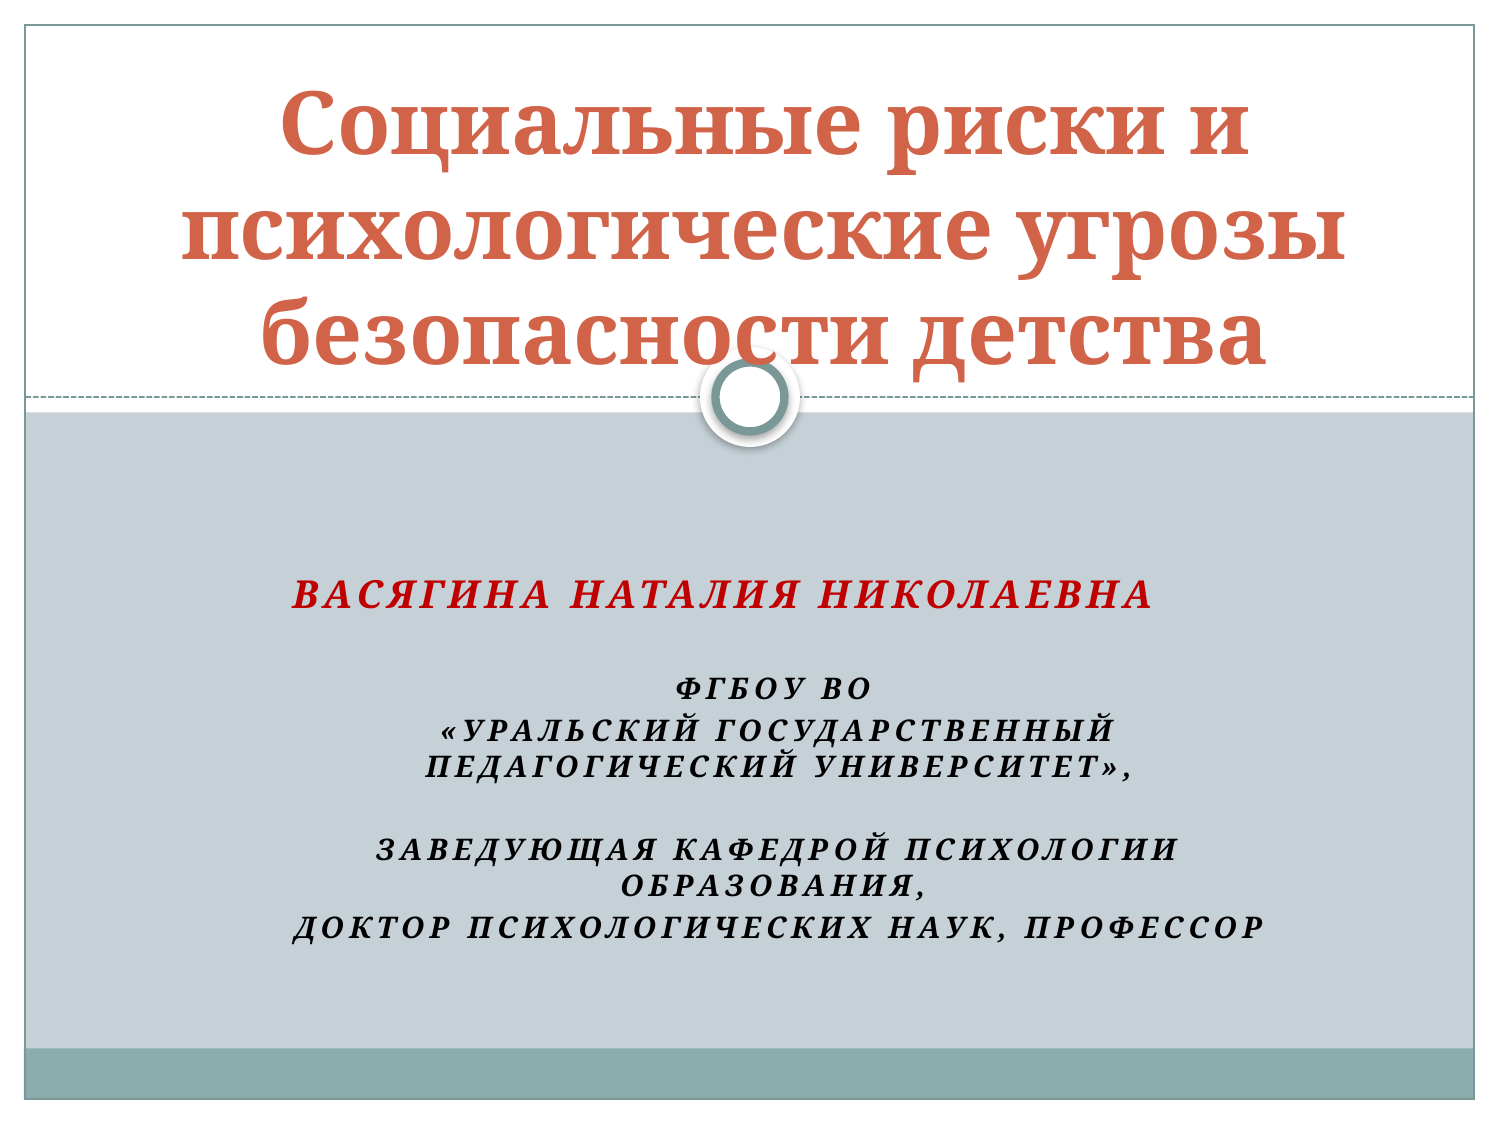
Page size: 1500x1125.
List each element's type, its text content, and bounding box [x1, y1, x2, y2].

title Социальные риски и психологические угрозы безопасности детства [29, 54, 1500, 390]
subtitle Васягина Наталия Николаевна ФГБОУ ВО «Уральский государственный педагогический университет», заведующая кафедрой психологии образования, доктор психологических наук, профессор [277, 562, 1282, 988]
